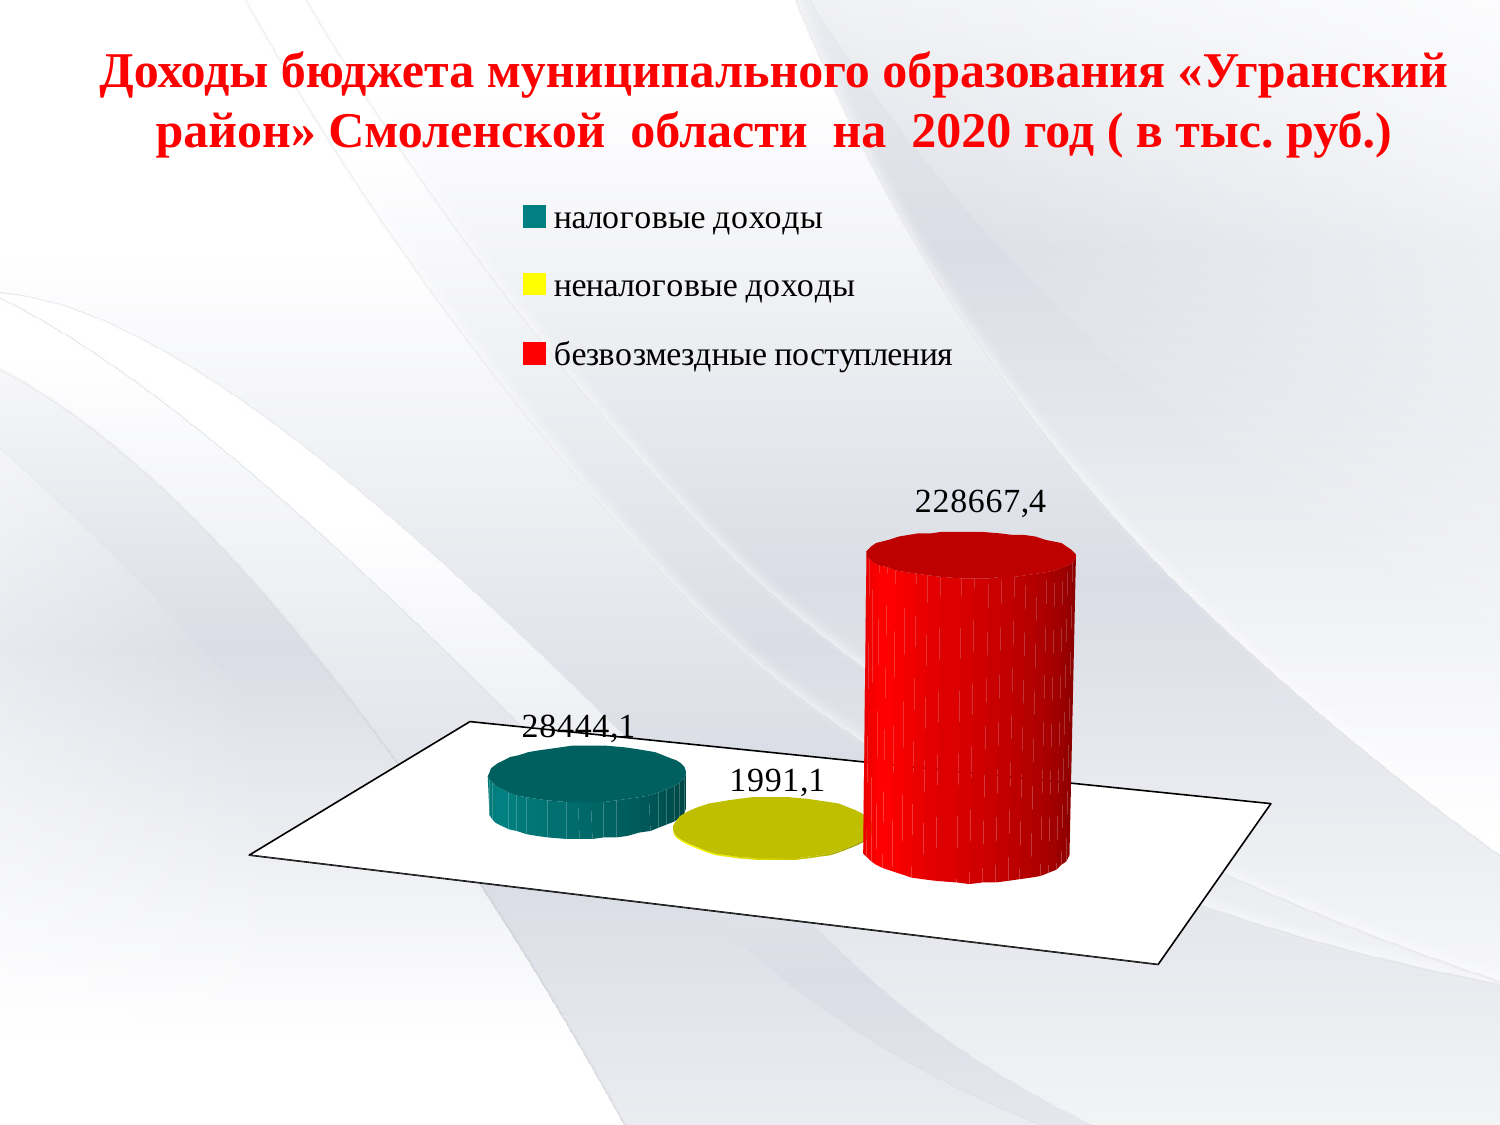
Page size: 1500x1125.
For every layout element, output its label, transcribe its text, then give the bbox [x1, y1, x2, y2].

text_box Доходы бюджета муниципального образования «Угранский район» Смоленской области на 2020 год ( в тыс. руб.) [64, 30, 1483, 158]
picture [0, 0, 1500, 1125]
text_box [0, 158, 1488, 1105]
